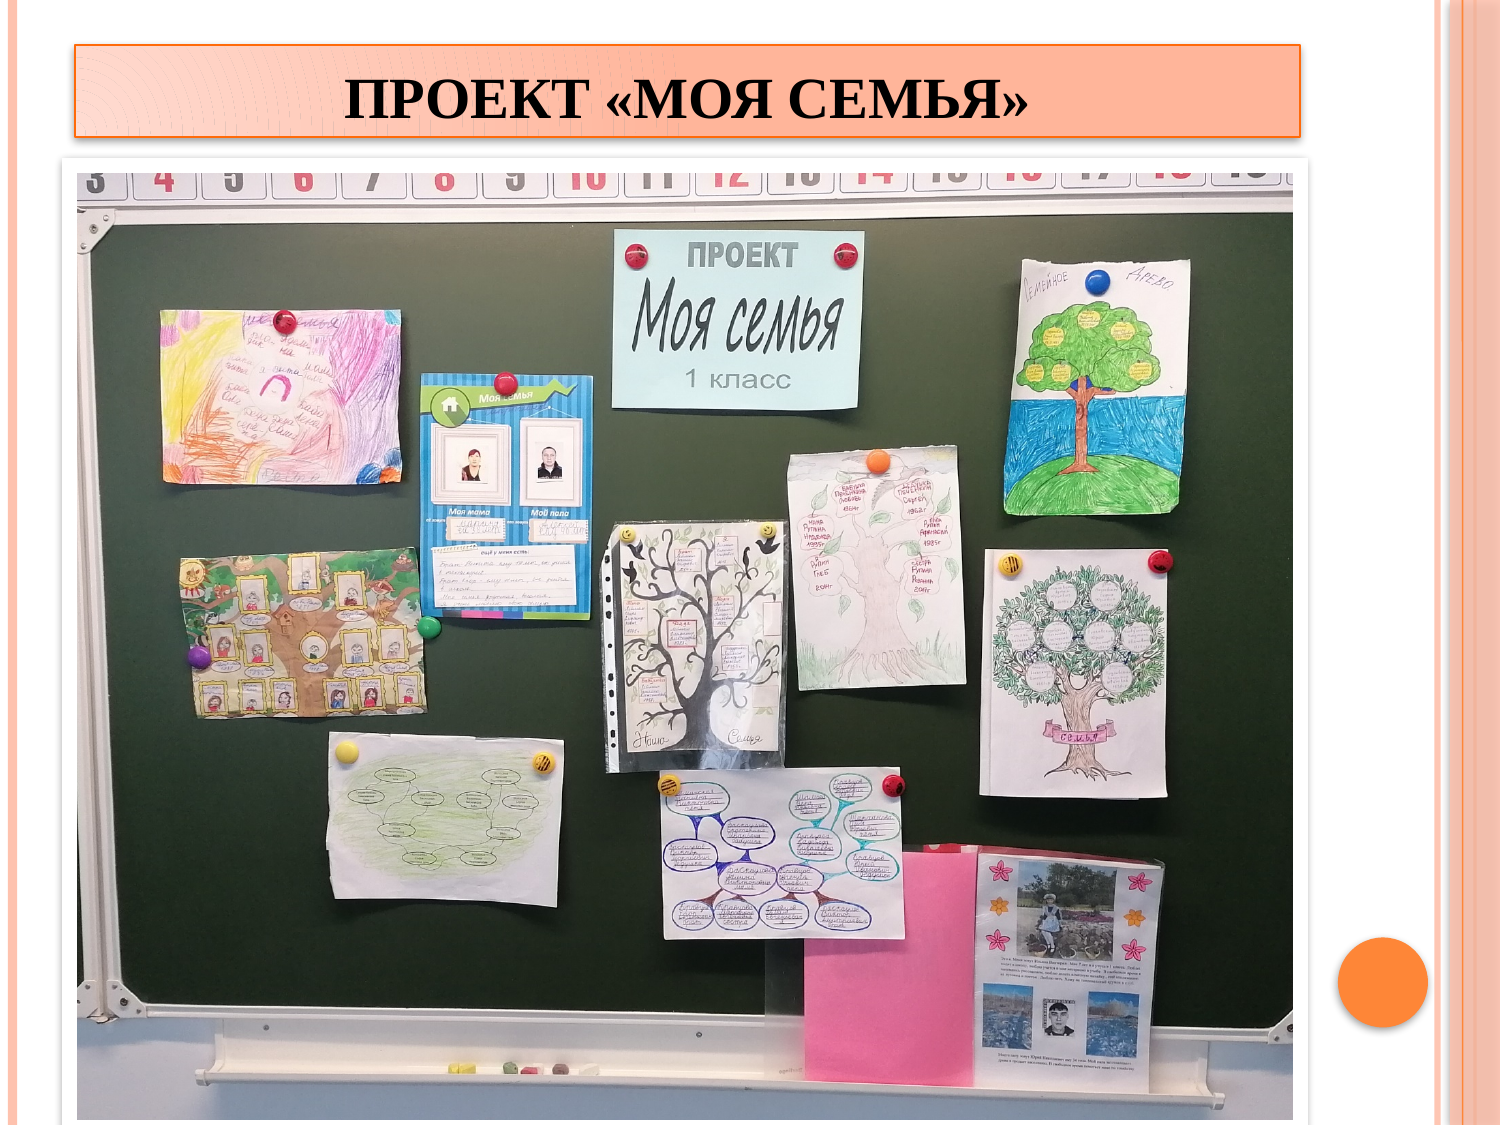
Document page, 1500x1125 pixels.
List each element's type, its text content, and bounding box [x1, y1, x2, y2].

picture [76, 172, 1294, 1121]
title Проект «Моя семья» [74, 44, 1301, 138]
